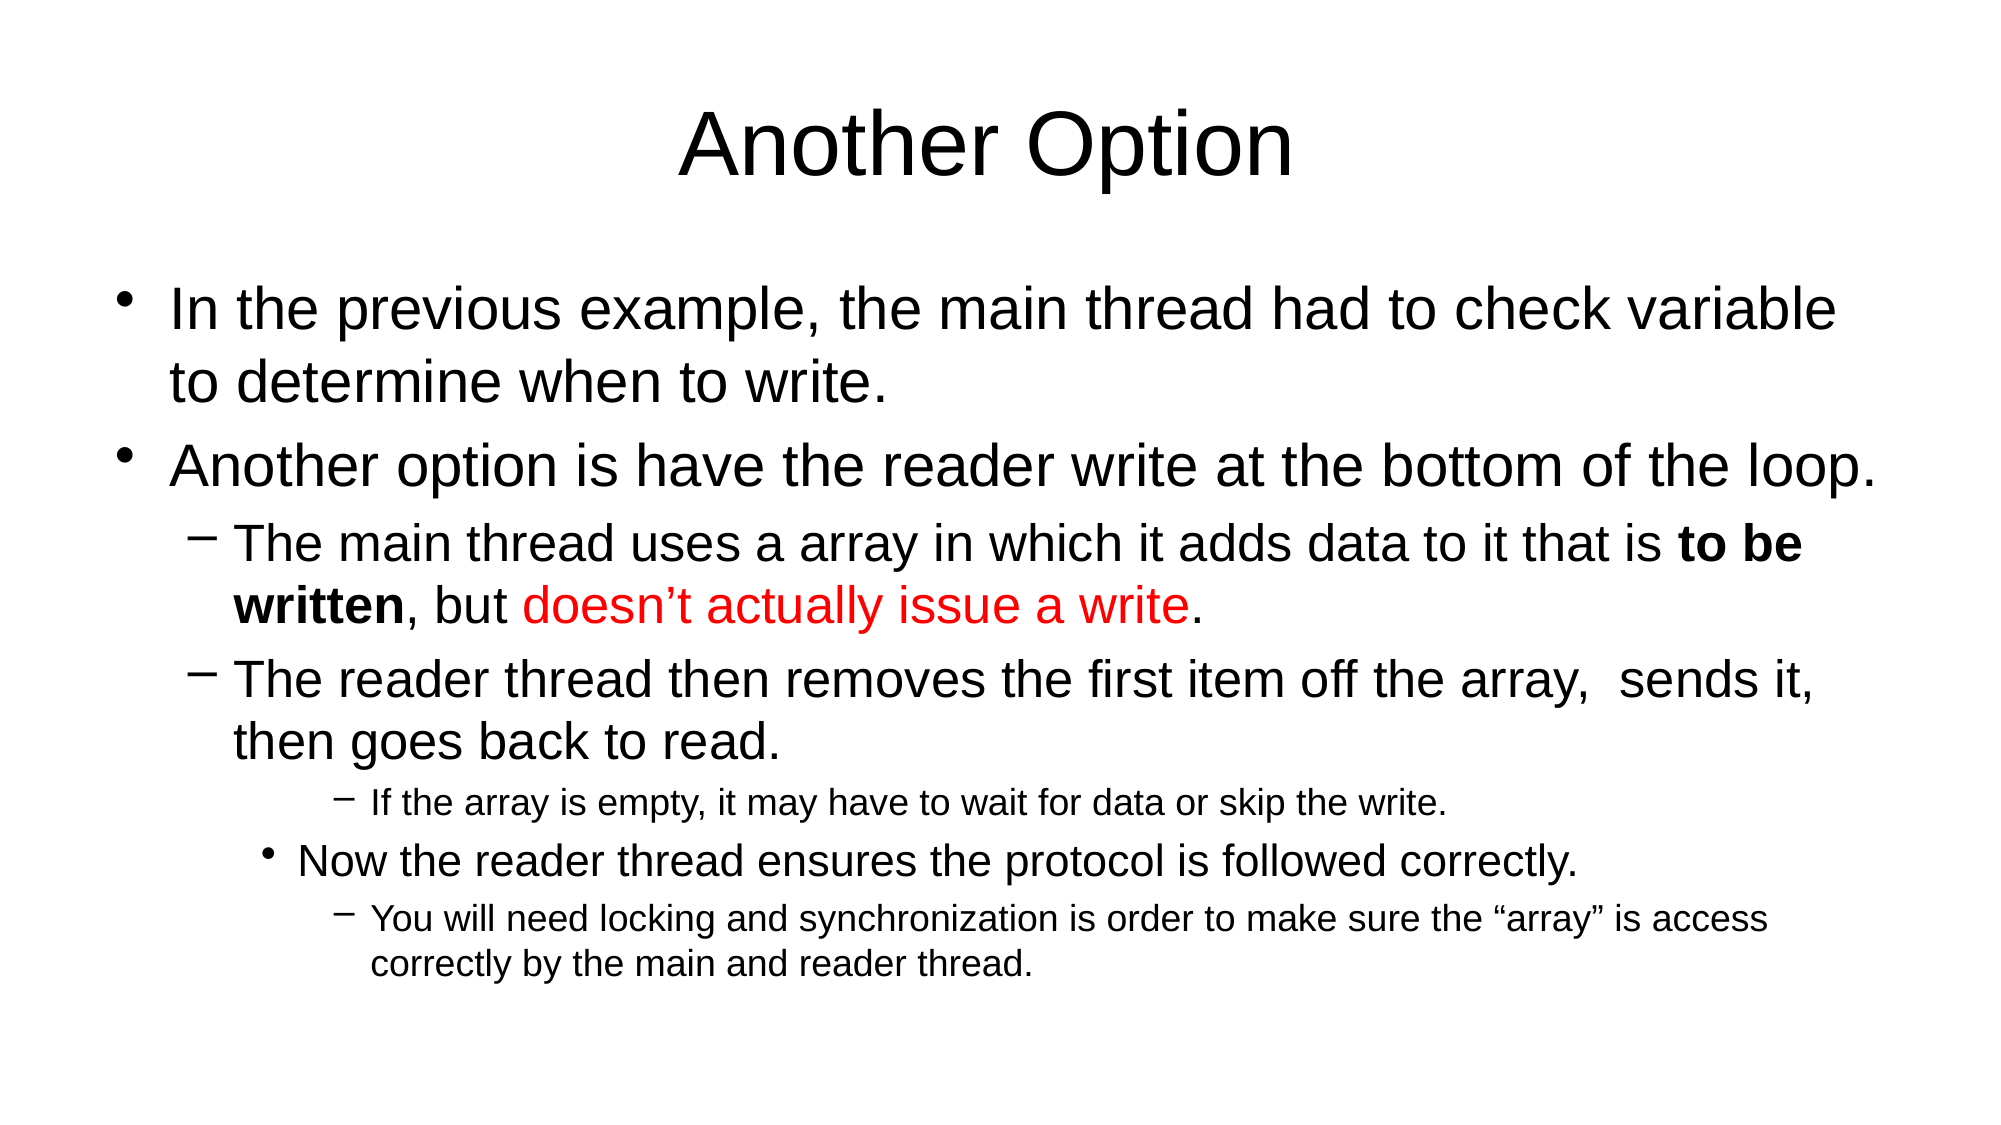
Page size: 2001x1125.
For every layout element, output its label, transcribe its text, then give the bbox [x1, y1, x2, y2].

title Another Option [99, 45, 1900, 233]
list In the previous example, the main thread had to check variable to determine when to write. Another option is have the reader write at the bottom of the loop. The main thread uses a array in which it adds data to it that is to be written, but doesn’t actually issue a write. The reader thread then removes the first item off the array, sends it, then goes back to read. If the array is empty, it may have to wait for data or skip the write. Now the reader thread ensures the protocol is followed correctly. You will need locking and synchronization is order to make sure the “array” is access correctly by the main and reader thread. [99, 262, 1900, 1005]
